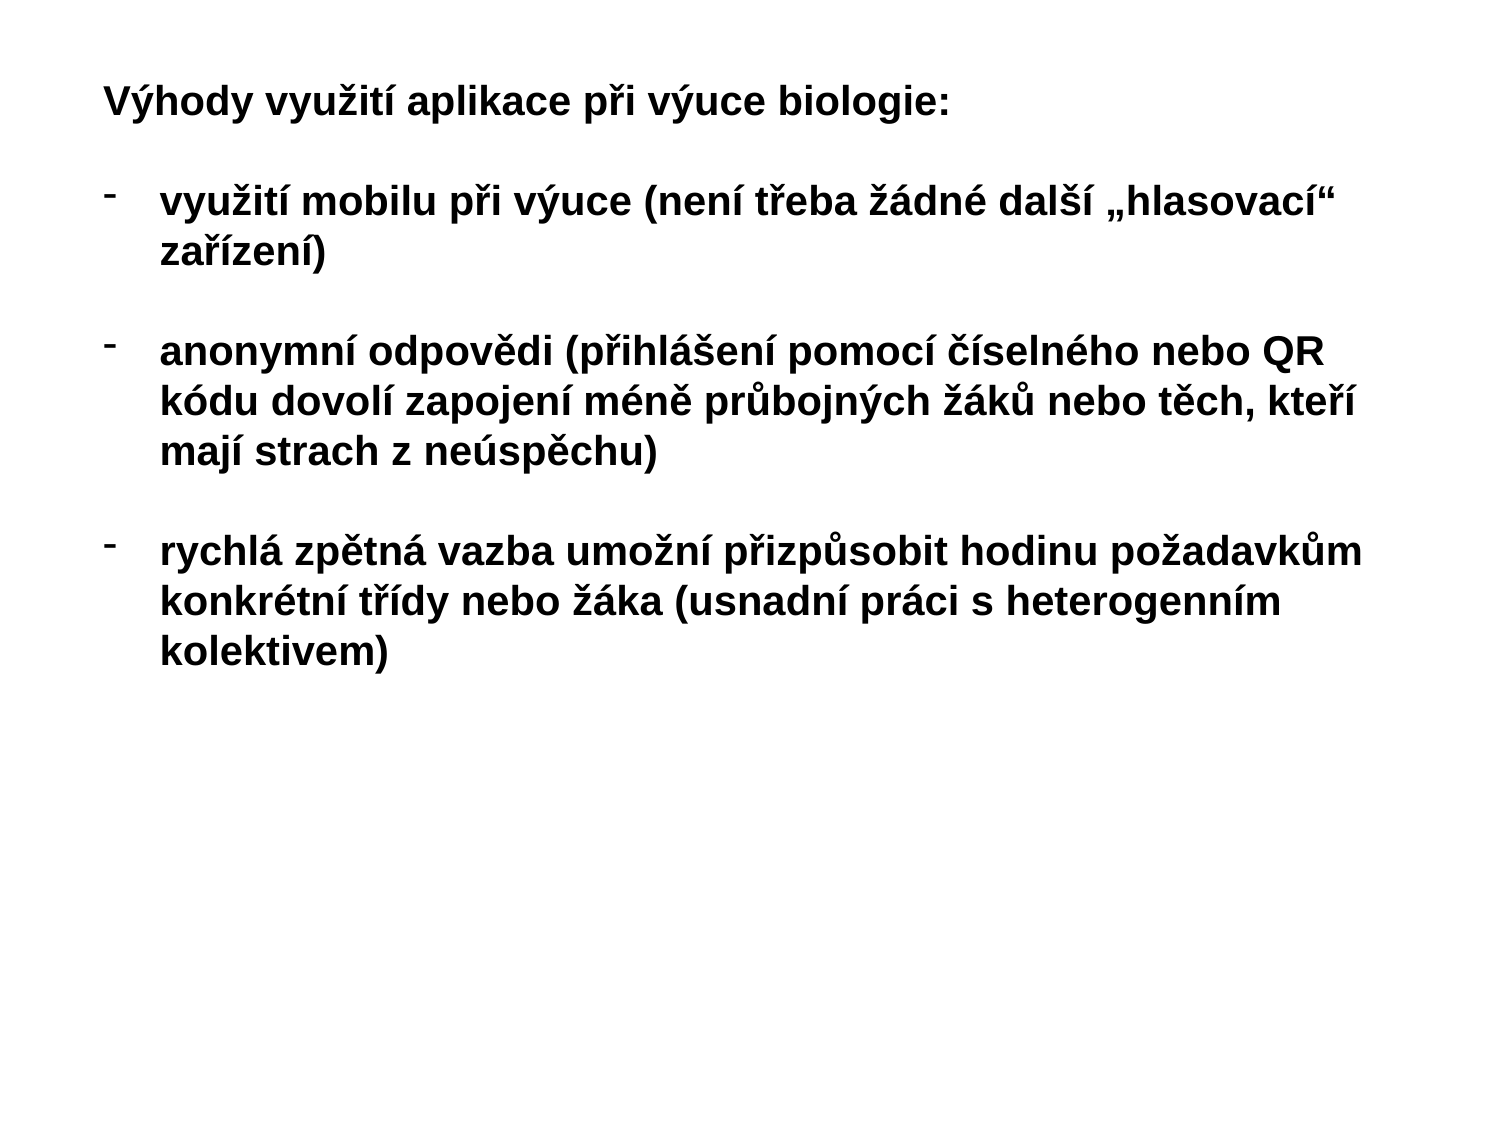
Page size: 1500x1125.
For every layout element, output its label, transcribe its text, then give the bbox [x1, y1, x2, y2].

text_box Výhody využití aplikace při výuce biologie: využití mobilu při výuce (není třeba žádné další „hlasovací“ zařízení) anonymní odpovědi (přihlášení pomocí číselného nebo QR kódu dovolí zapojení méně průbojných žáků nebo těch, kteří mají strach z neúspěchu) rychlá zpětná vazba umožní přizpůsobit hodinu požadavkům konkrétní třídy nebo žáka (usnadní práci s heterogenním kolektivem) [88, 66, 1412, 732]
